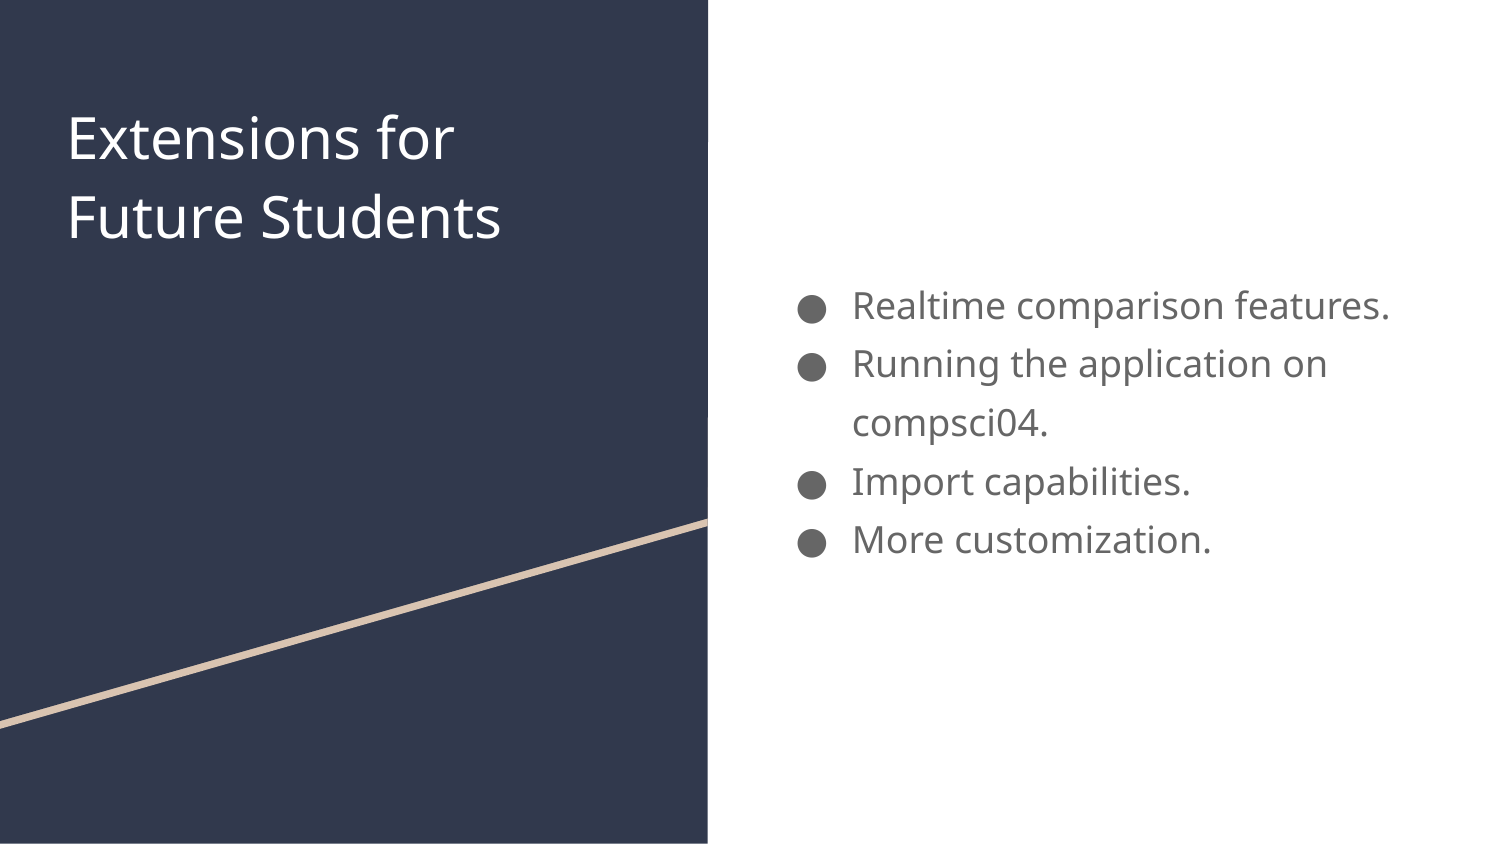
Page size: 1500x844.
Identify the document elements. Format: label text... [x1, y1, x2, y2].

title Extensions for Future Students [51, 82, 660, 494]
list Realtime comparison features. Running the application on compsci04. Import capabilities. More customization. [761, 82, 1446, 755]
